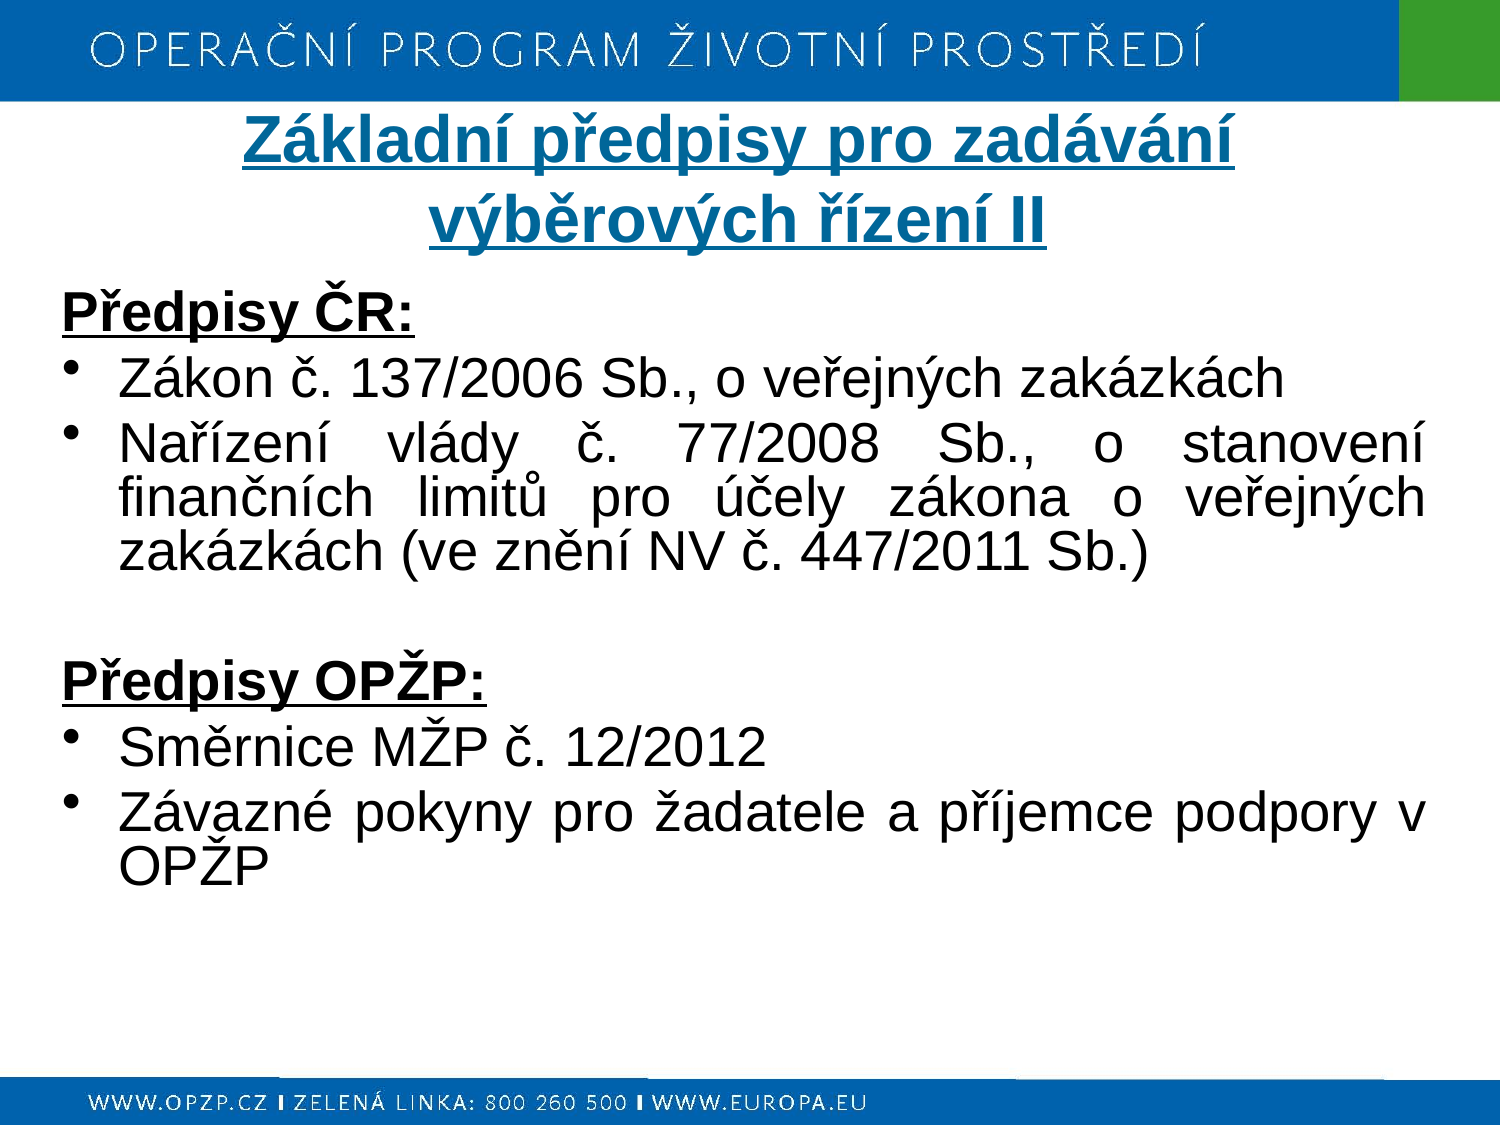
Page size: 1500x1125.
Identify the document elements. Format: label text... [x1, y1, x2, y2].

list Předpisy ČR: Zákon č. 137/2006 Sb., o veřejných zakázkách Nařízení vlády č. 77/2008 Sb., o stanovení finančních limitů pro účely zákona o veřejných zakázkách (ve znění NV č. 447/2011 Sb.) Předpisy OPŽP: Směrnice MŽP č. 12/2012 Závazné pokyny pro žadatele a příjemce podpory v OPŽP [46, 281, 1442, 1067]
picture [0, 0, 1500, 1125]
title Základní předpisy pro zadávání výběrových řízení II [76, 105, 1400, 247]
